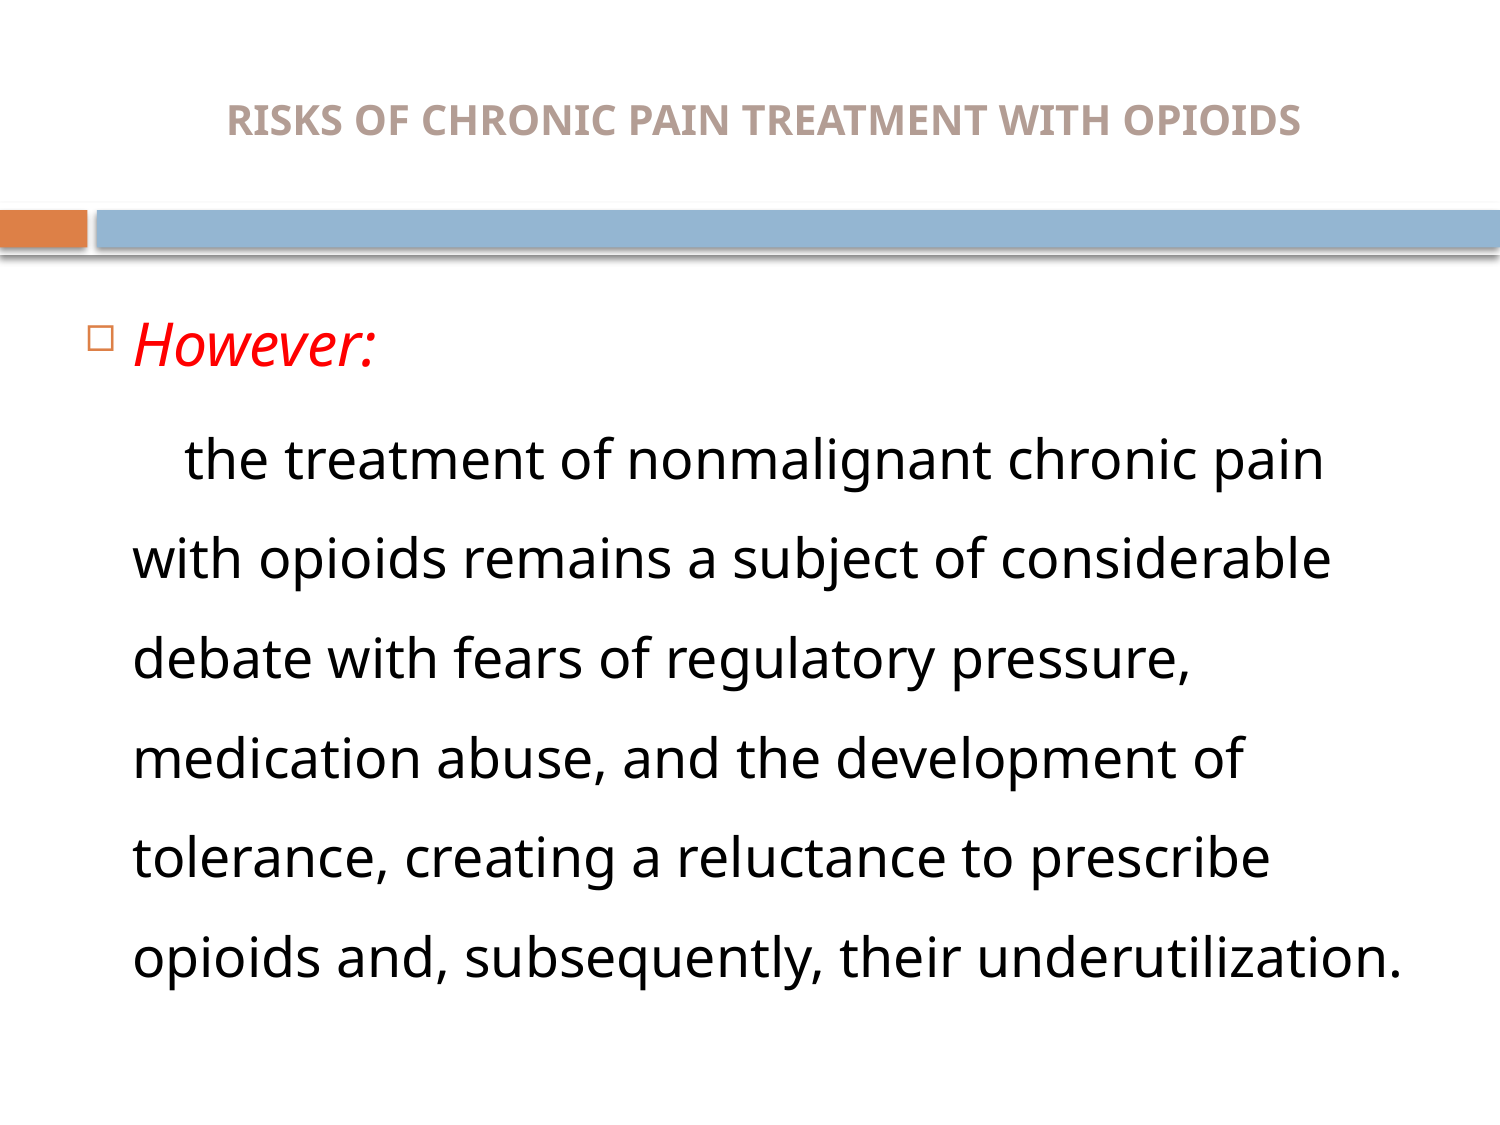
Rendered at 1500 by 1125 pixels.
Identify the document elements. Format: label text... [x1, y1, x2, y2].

title RISKS OF CHRONIC PAIN TREATMENT WITH OPIOIDS [100, 37, 1438, 200]
list However: the treatment of nonmalignant chronic pain with opioids remains a subject of considerable debate with fears of regulatory pressure, medication abuse, and the development of tolerance, creating a reluctance to prescribe opioids and, subsequently, their underutilization. [70, 262, 1465, 1000]
